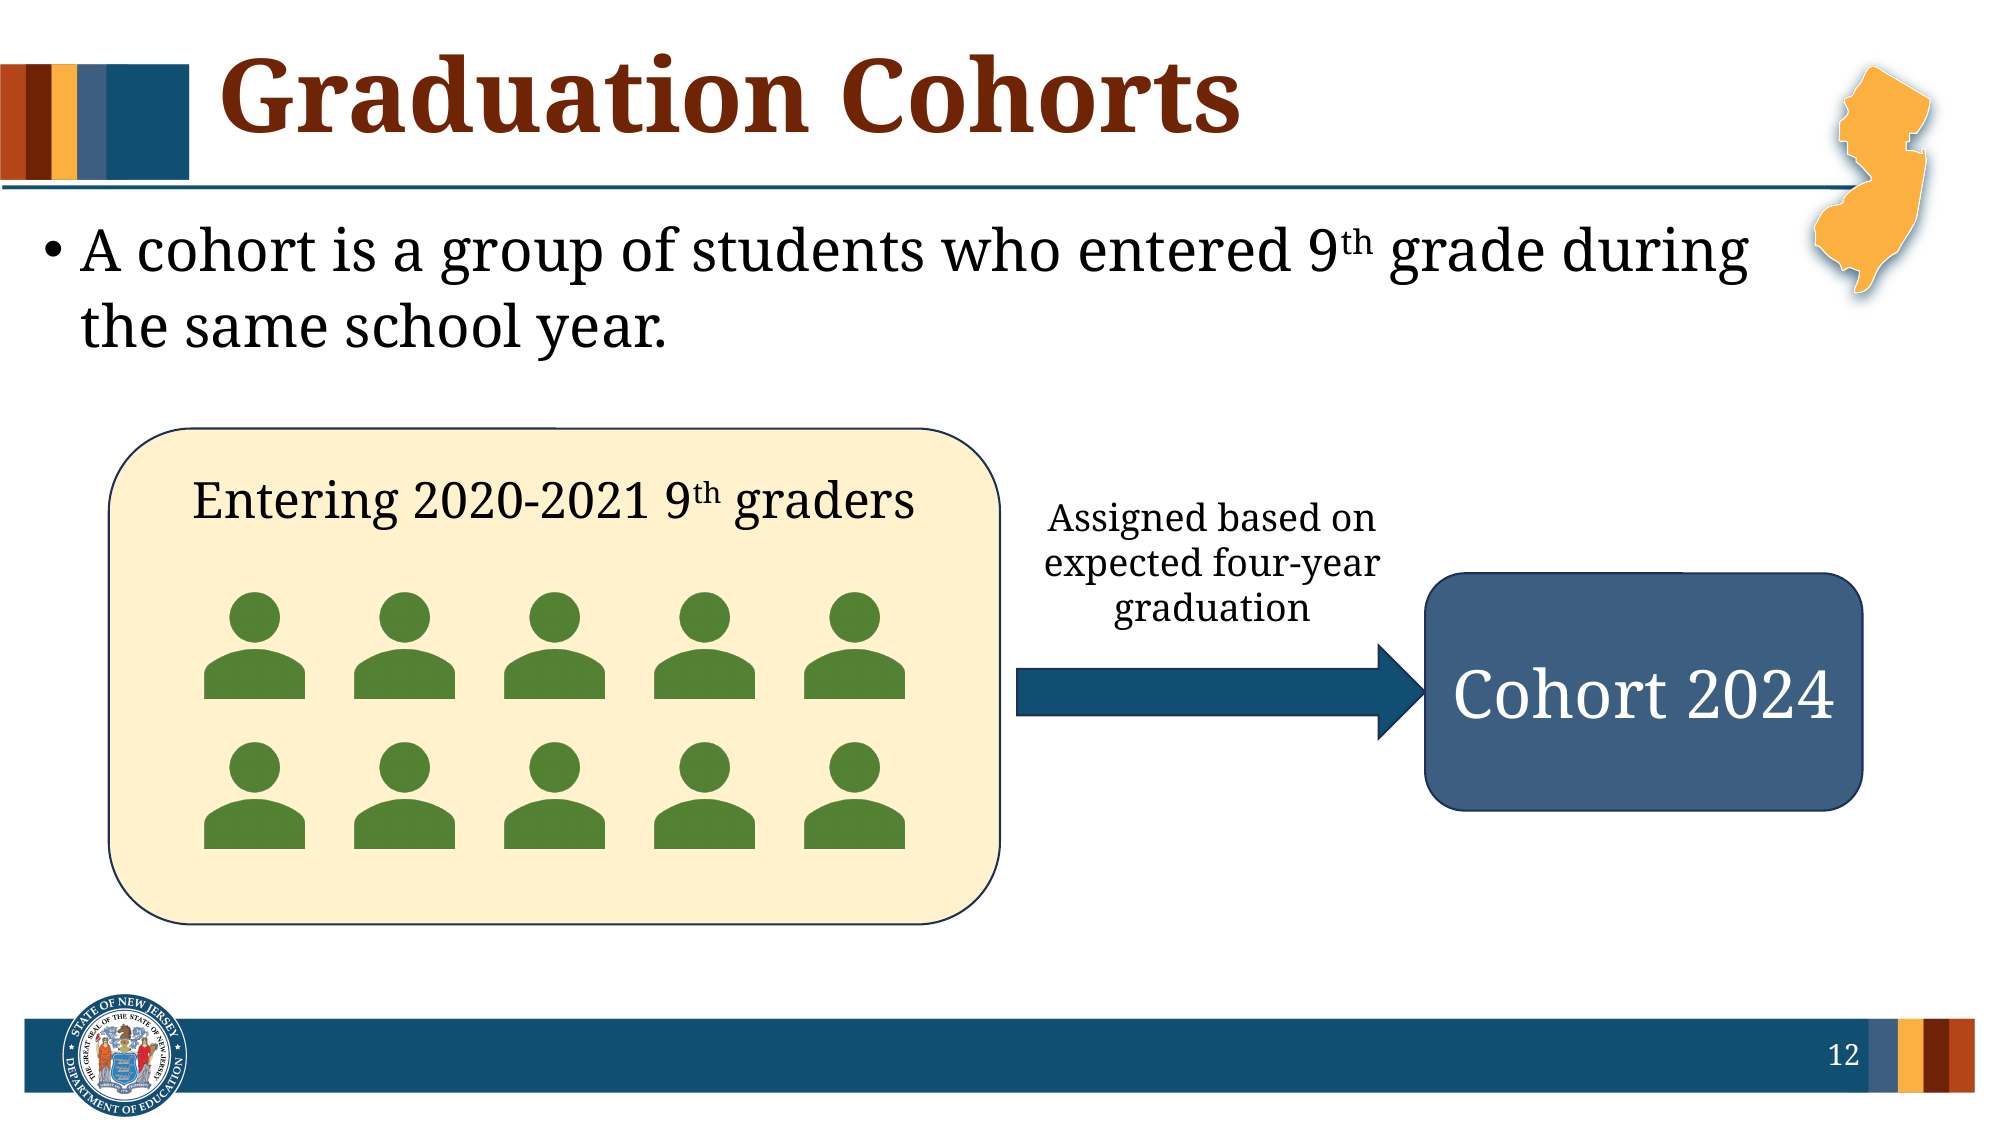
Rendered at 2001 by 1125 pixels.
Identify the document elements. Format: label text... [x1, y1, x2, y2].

list A cohort is a group of students who entered 9th grade during the same school year. [28, 200, 1972, 989]
text_box [1016, 643, 1424, 741]
slide_number 12 [1425, 1026, 1876, 1087]
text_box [179, 570, 930, 871]
text_box Cohort 2024 [1424, 572, 1864, 812]
text_box Entering 2020-2021 9th graders [178, 461, 931, 537]
title Graduation Cohorts [202, 38, 1860, 162]
picture [0, 50, 1951, 319]
text_box Assigned based on expected four-year graduation [1002, 486, 1423, 636]
picture [24, 992, 1975, 1119]
